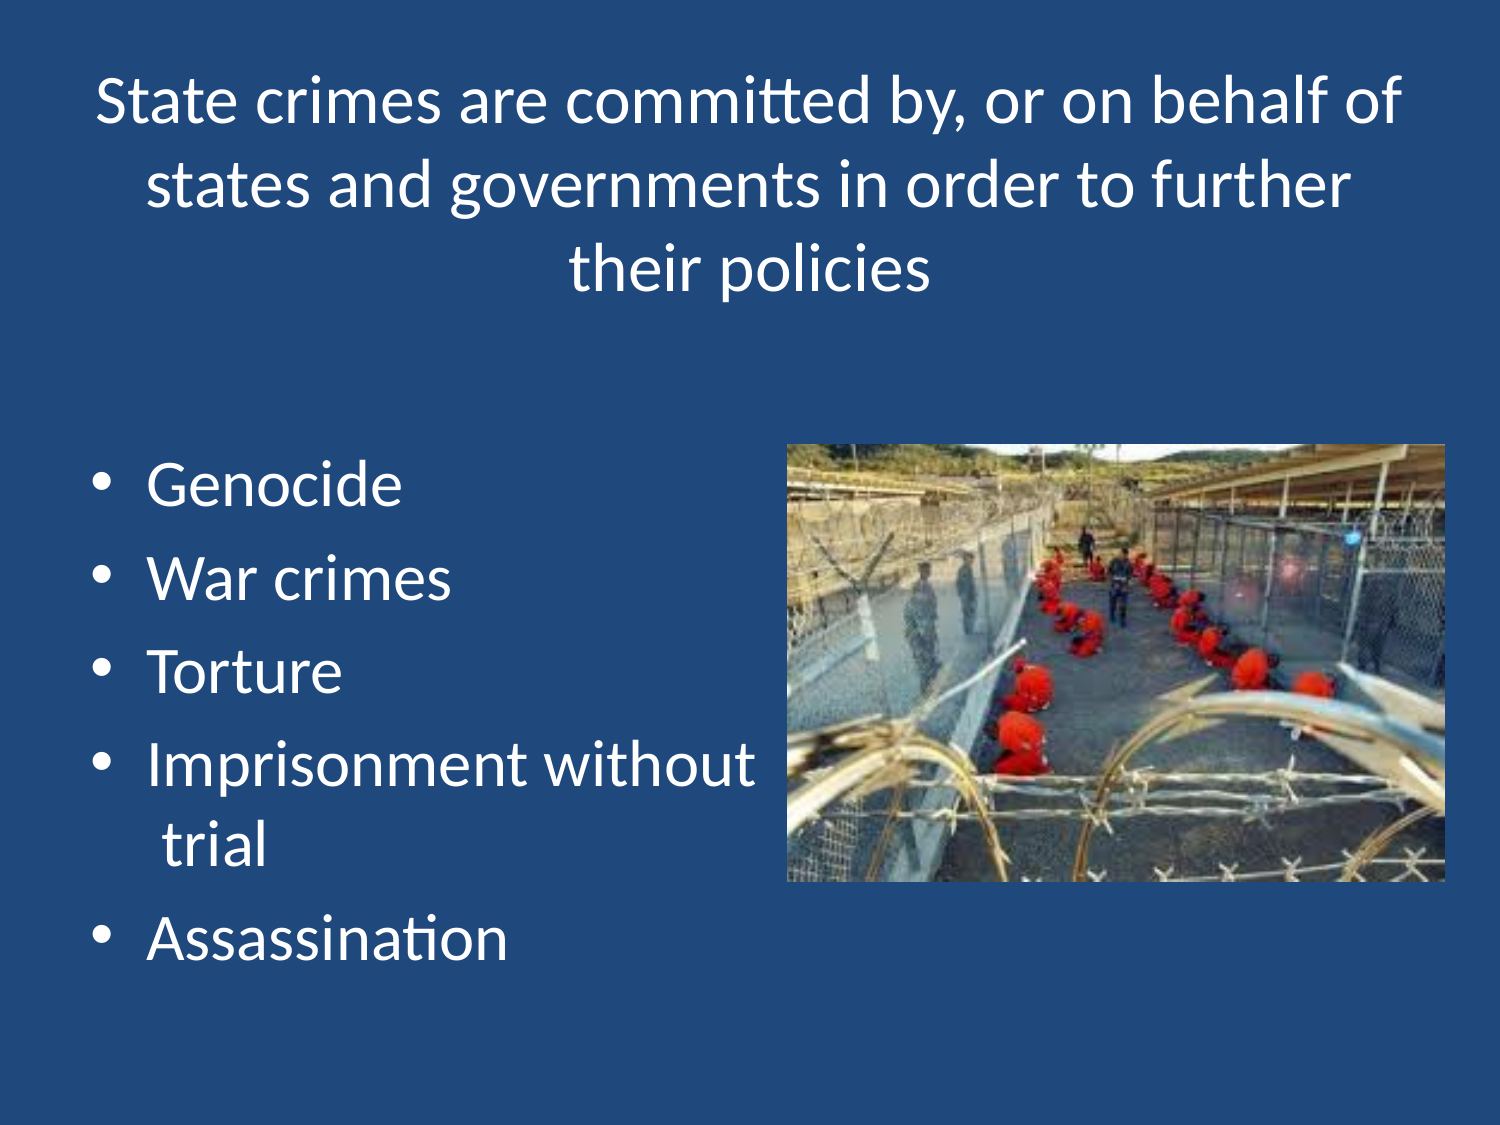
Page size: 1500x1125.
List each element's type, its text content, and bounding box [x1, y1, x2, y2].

title State crimes are committed by, or on behalf of states and governments in order to further their policies [75, 45, 1425, 315]
picture [787, 444, 1445, 882]
list Genocide War crimes Torture Imprisonment without trial Assassination [75, 432, 1425, 1005]
